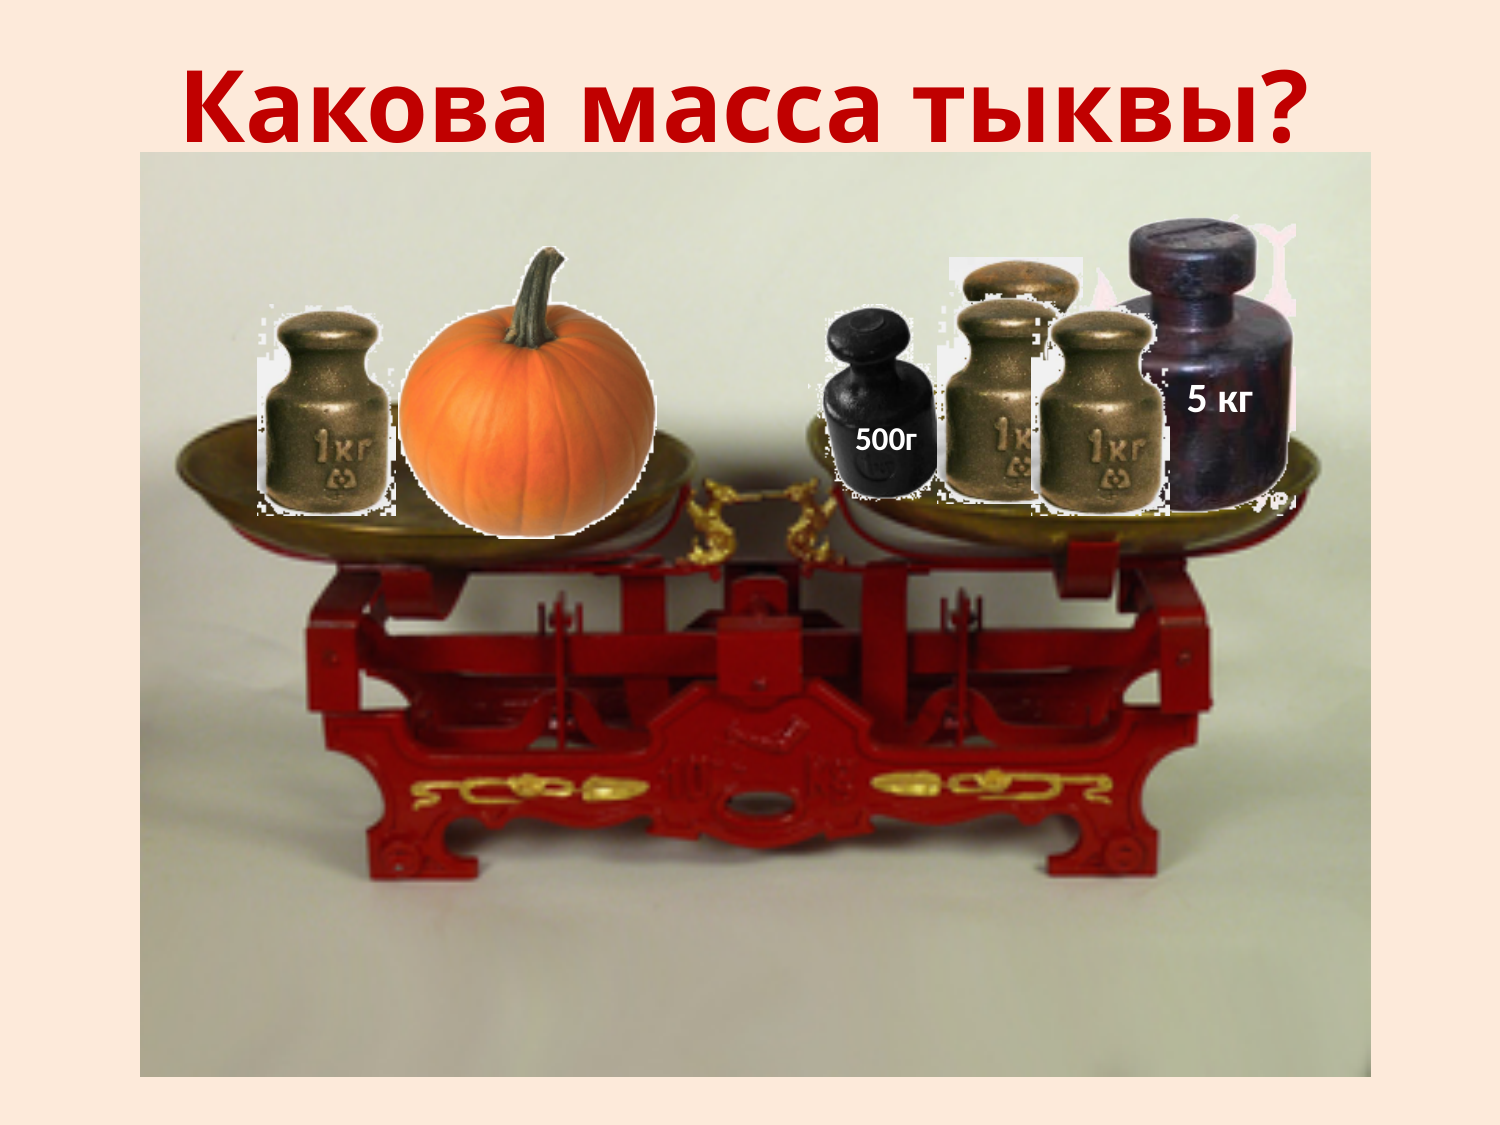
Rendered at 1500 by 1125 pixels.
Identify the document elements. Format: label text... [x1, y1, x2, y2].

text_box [808, 304, 950, 516]
text_box Какова масса тыквы? [163, 35, 1326, 150]
picture [140, 152, 1372, 1078]
